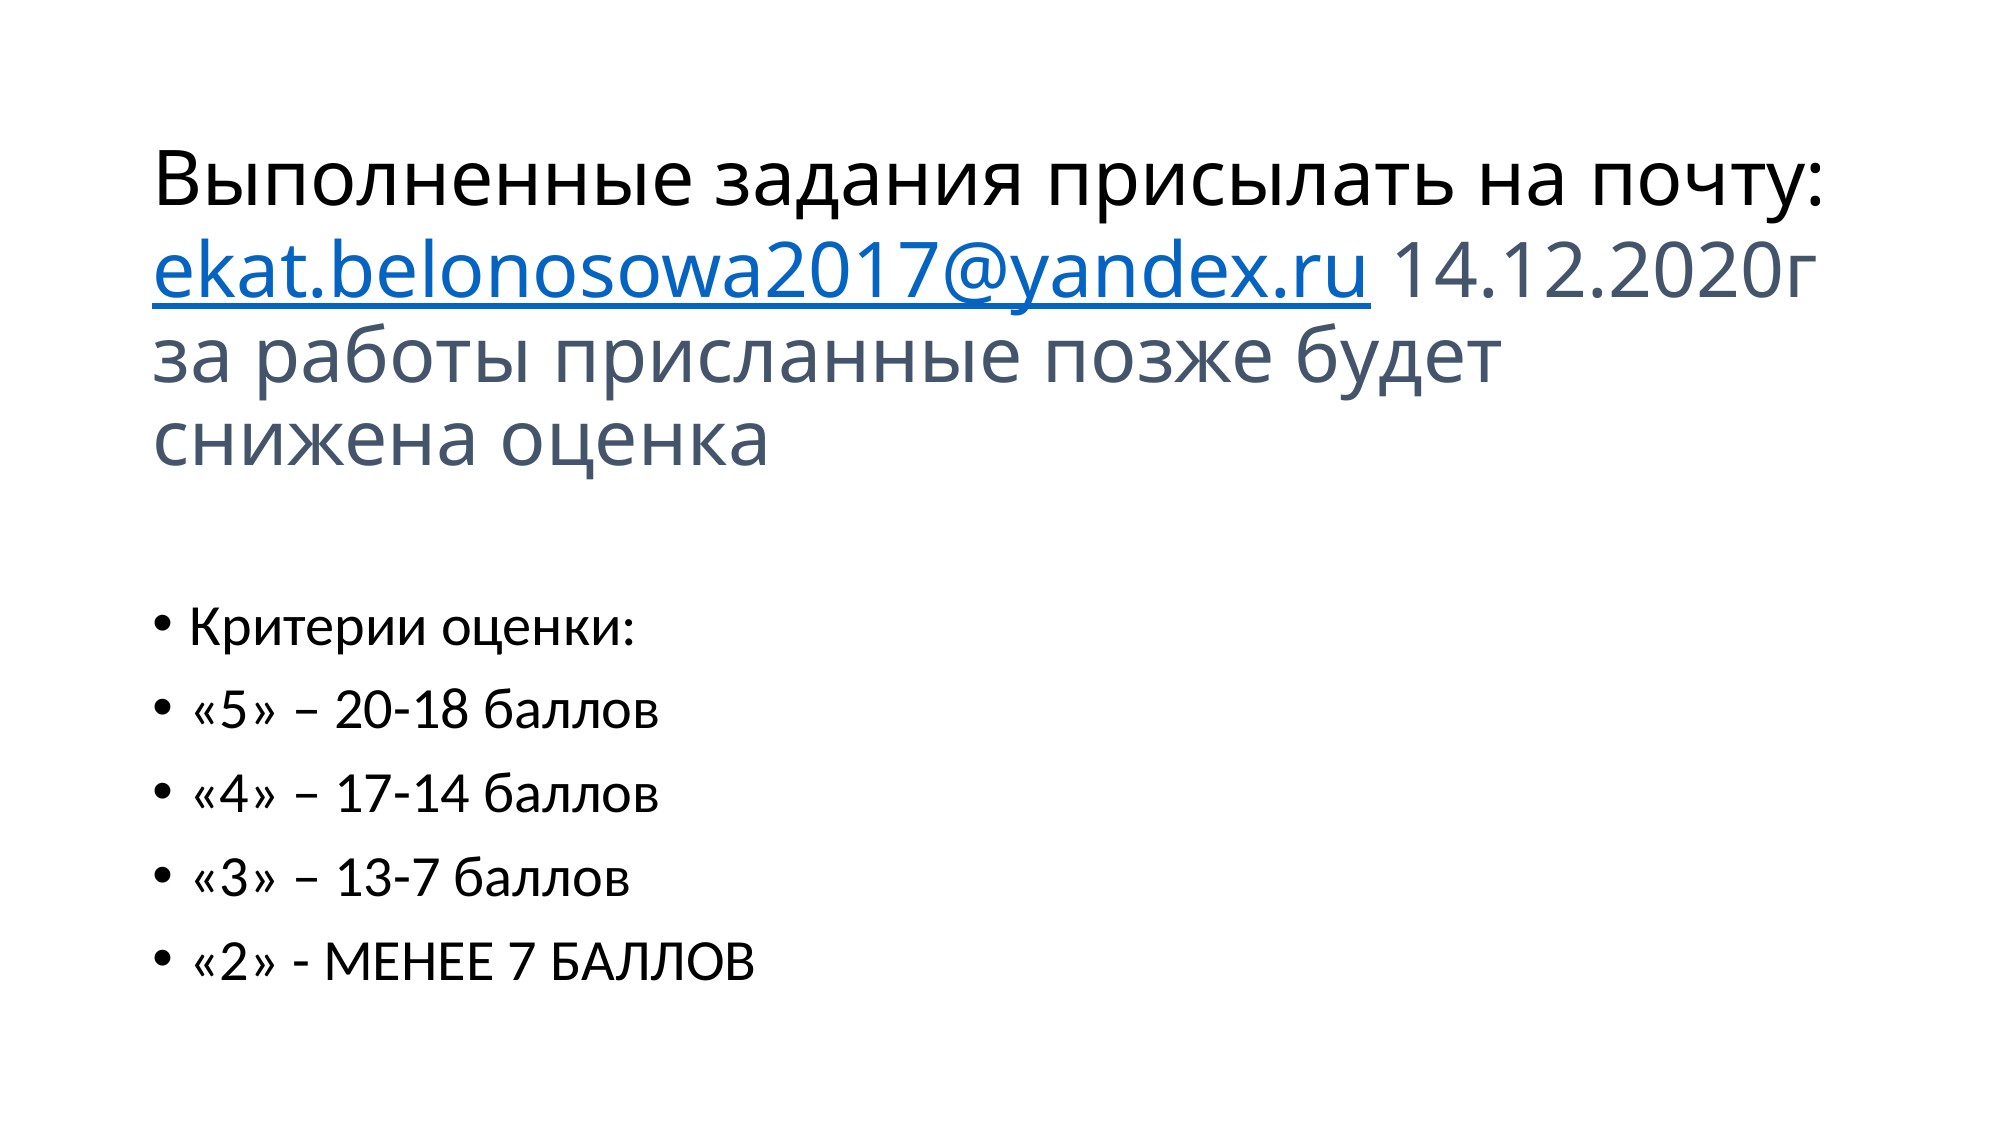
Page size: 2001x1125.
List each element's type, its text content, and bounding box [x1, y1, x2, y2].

list Критерии оценки: «5» – 20-18 баллов «4» – 17-14 баллов «3» – 13-7 баллов «2» - МЕНЕЕ 7 БАЛЛОВ [137, 587, 1863, 1014]
title Выполненные задания присылать на почту: ekat.belonosowa2017@yandex.ru 14.12.2020г за работы присланные позже будет снижена оценка [137, 59, 1863, 562]
